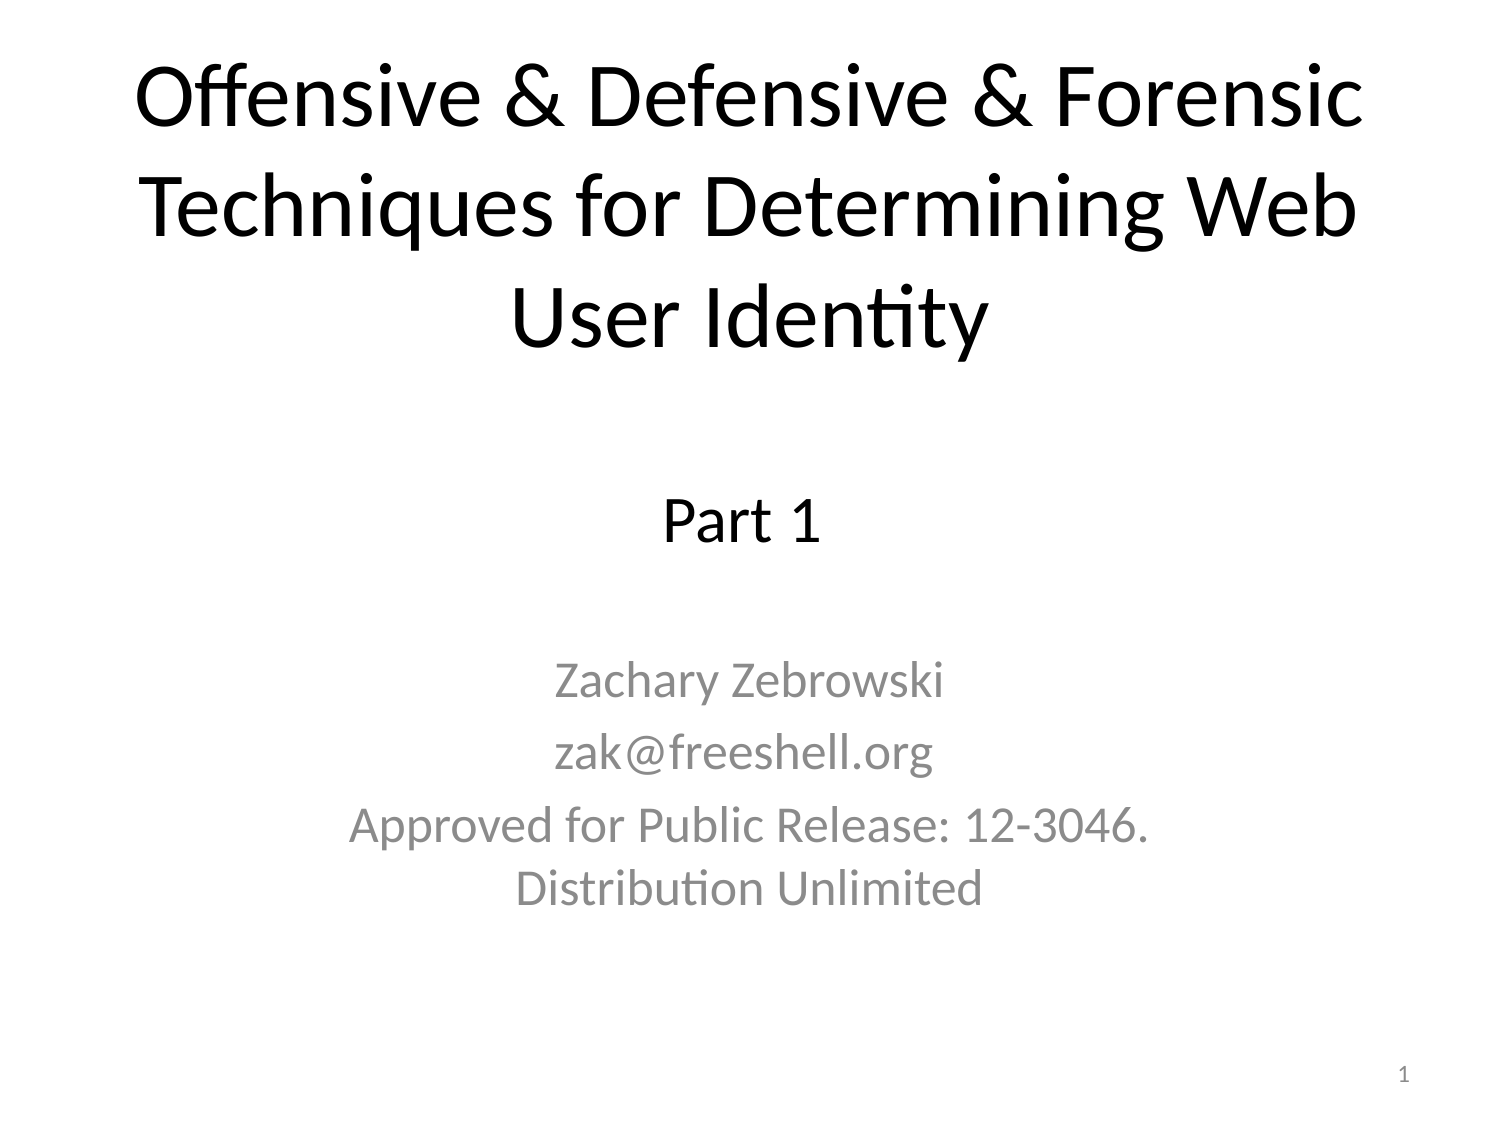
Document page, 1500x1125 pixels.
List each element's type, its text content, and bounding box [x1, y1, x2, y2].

title Offensive & Defensive & Forensic Techniques for Determining Web User Identity Part 1 [112, 0, 1388, 591]
subtitle Zachary Zebrowski zak@freeshell.org Approved for Public Release: 12-3046. Distribution Unlimited [225, 637, 1275, 925]
slide_number 1 [1074, 1042, 1425, 1103]
